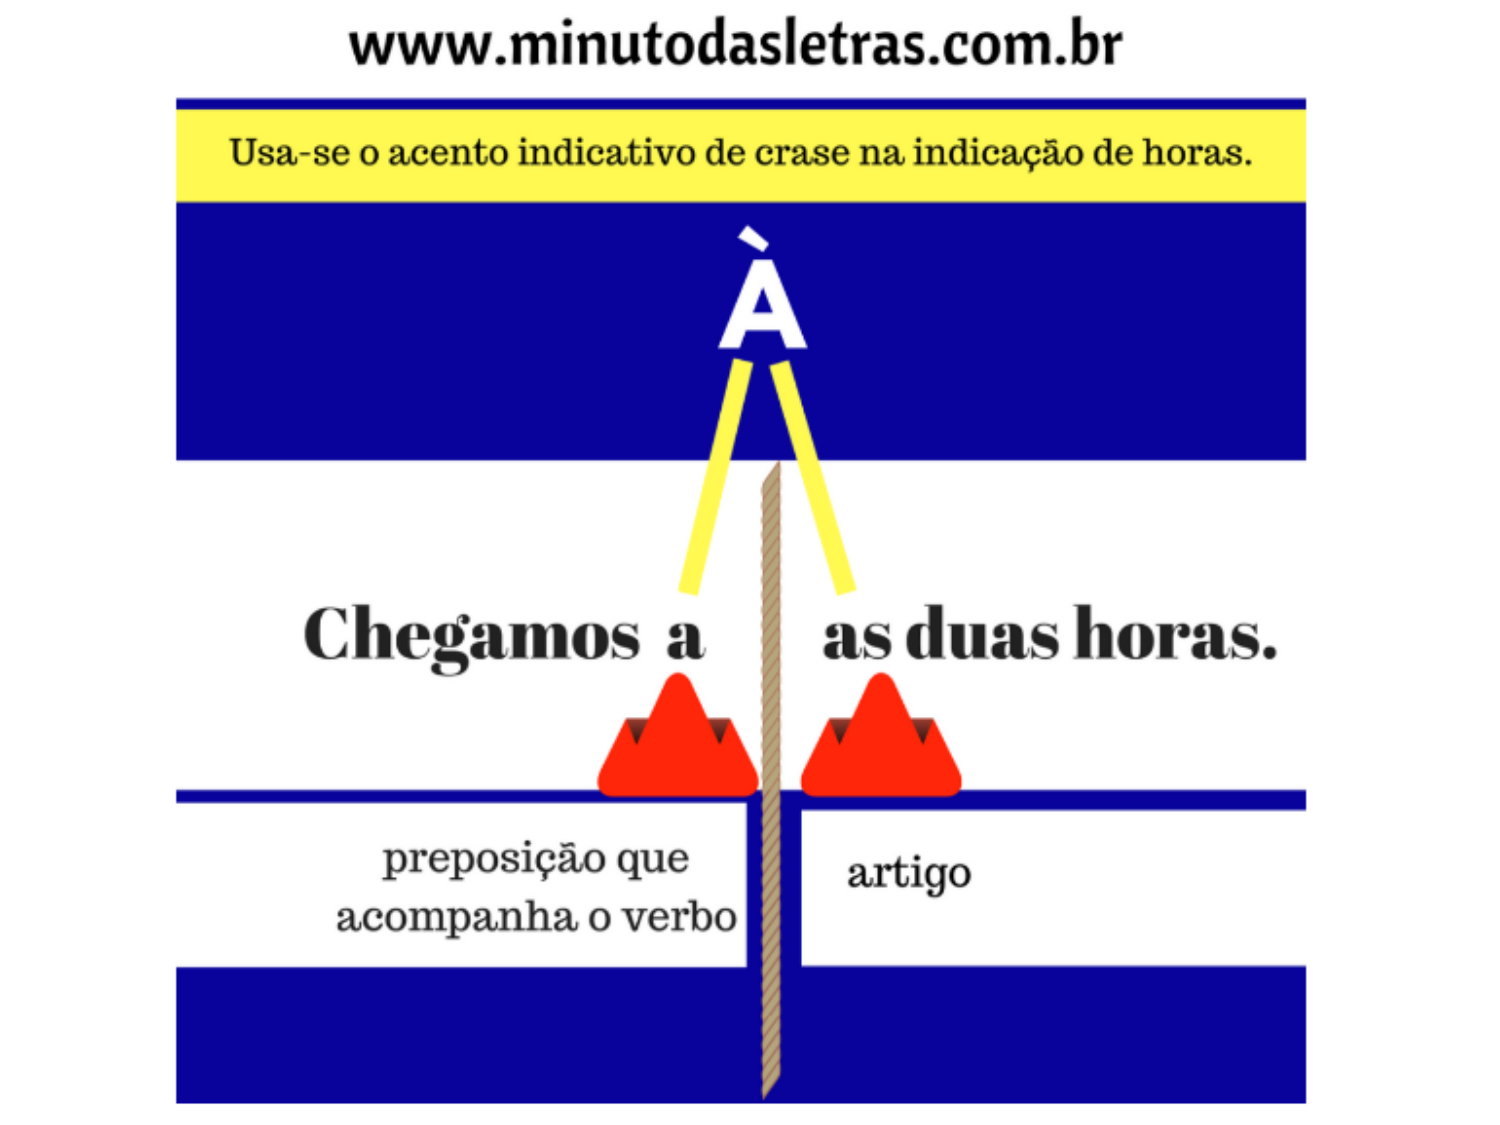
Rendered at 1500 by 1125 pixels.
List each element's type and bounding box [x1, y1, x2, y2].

picture [152, 0, 1337, 1125]
